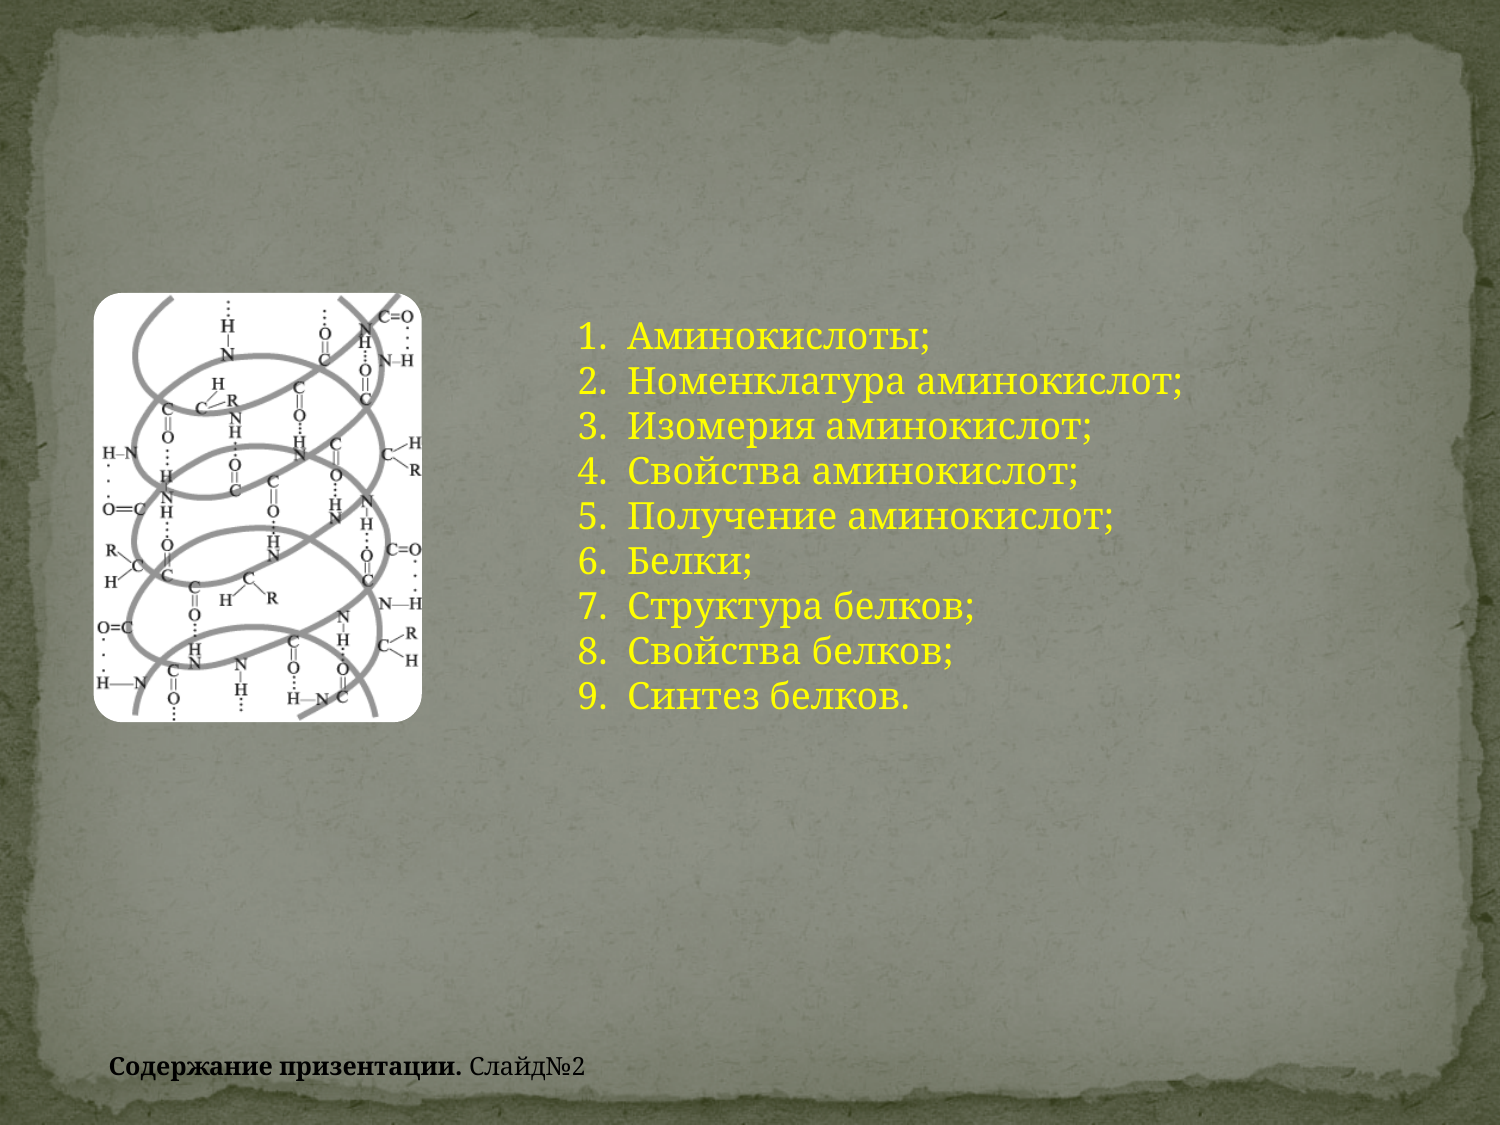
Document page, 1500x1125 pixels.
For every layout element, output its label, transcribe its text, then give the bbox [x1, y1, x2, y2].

picture [93, 292, 422, 723]
text_box Содержание призентации. Слайд№2 [93, 1042, 774, 1125]
text_box 1. Аминокислоты; 2. Номенклатура аминокислот; 3. Изомерия аминокислот; 4. Свойства аминокислот; 5. Получение аминокислот; 6. Белки; 7. Структура белков; 8. Свойства белков; 9. Синтез белков. [562, 304, 1395, 725]
